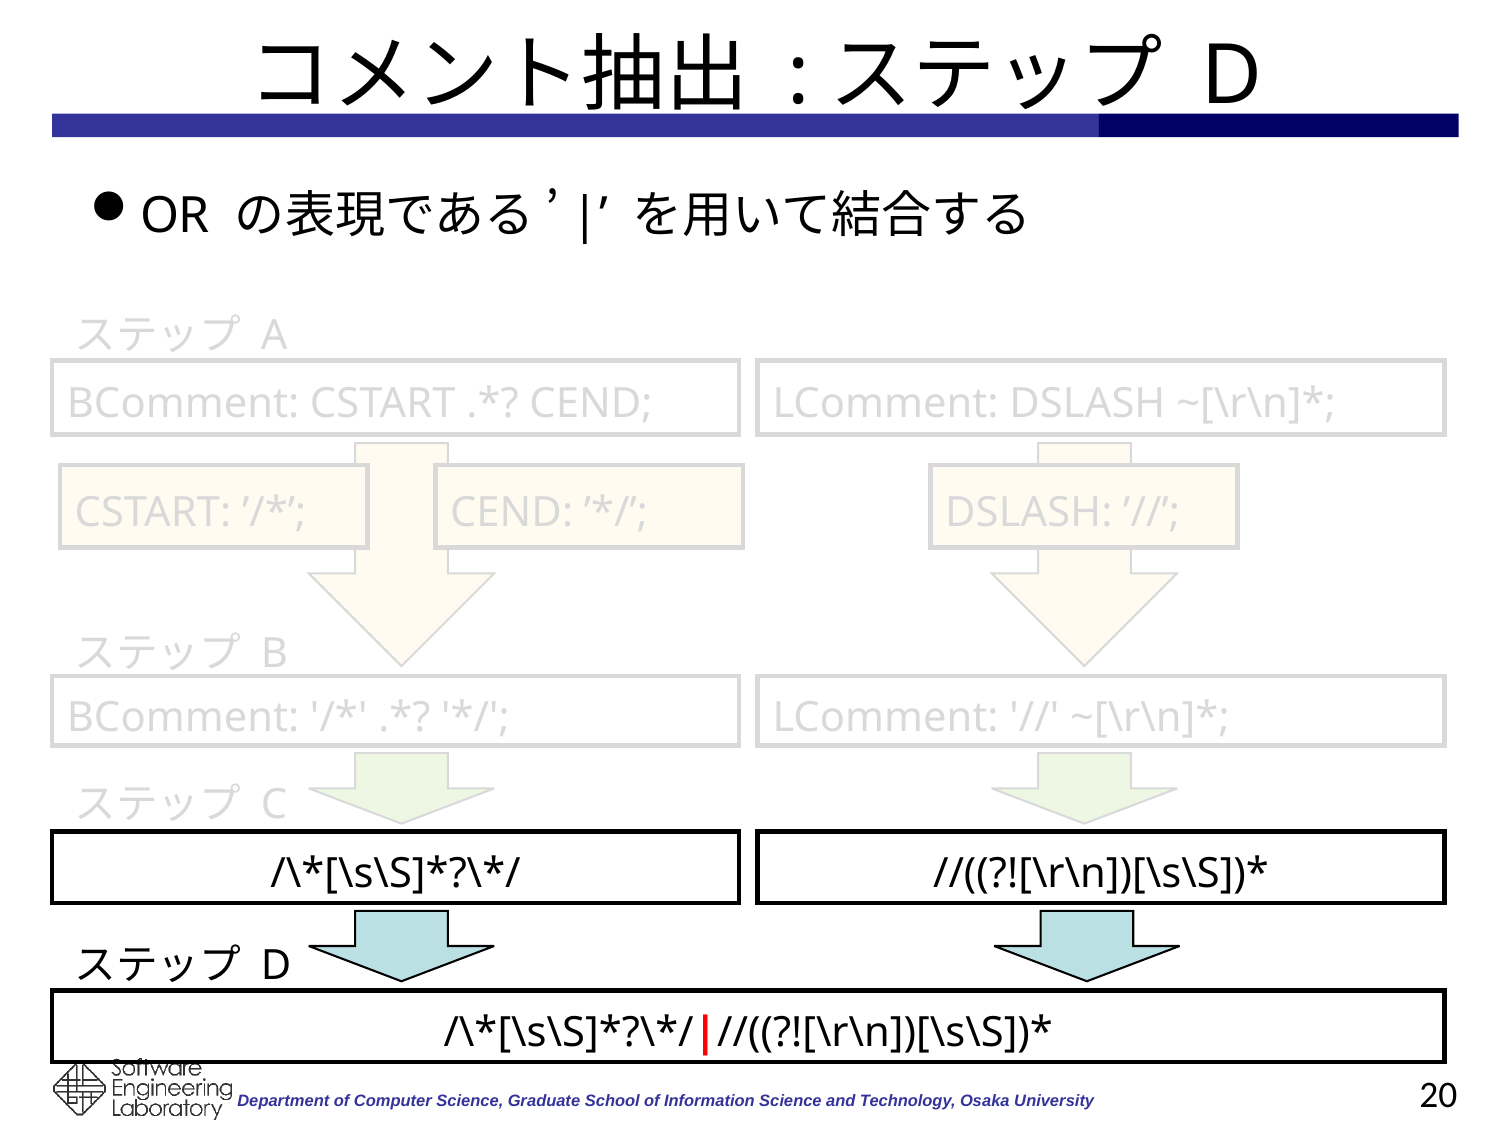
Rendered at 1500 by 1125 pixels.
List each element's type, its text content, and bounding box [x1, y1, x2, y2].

text_box /\*[\s\S]*?\*/|//((?![\r\n])[\s\S])* [52, 990, 1445, 1062]
text_box [309, 909, 495, 983]
text_box /\*[\s\S]*?\*/ [52, 831, 740, 903]
slide_number 20 [1377, 1062, 1473, 1106]
text_box [993, 909, 1180, 983]
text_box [59, 465, 1238, 548]
list OR の表現である ’|’ を用いて結合する [75, 175, 1425, 264]
text_box ステップ D [59, 936, 309, 982]
text_box //((?![\r\n])[\s\S])* [757, 831, 1445, 903]
text_box [39, 305, 1473, 826]
title コメント抽出 :ステップ D [52, 19, 1459, 114]
picture [53, 1062, 232, 1120]
